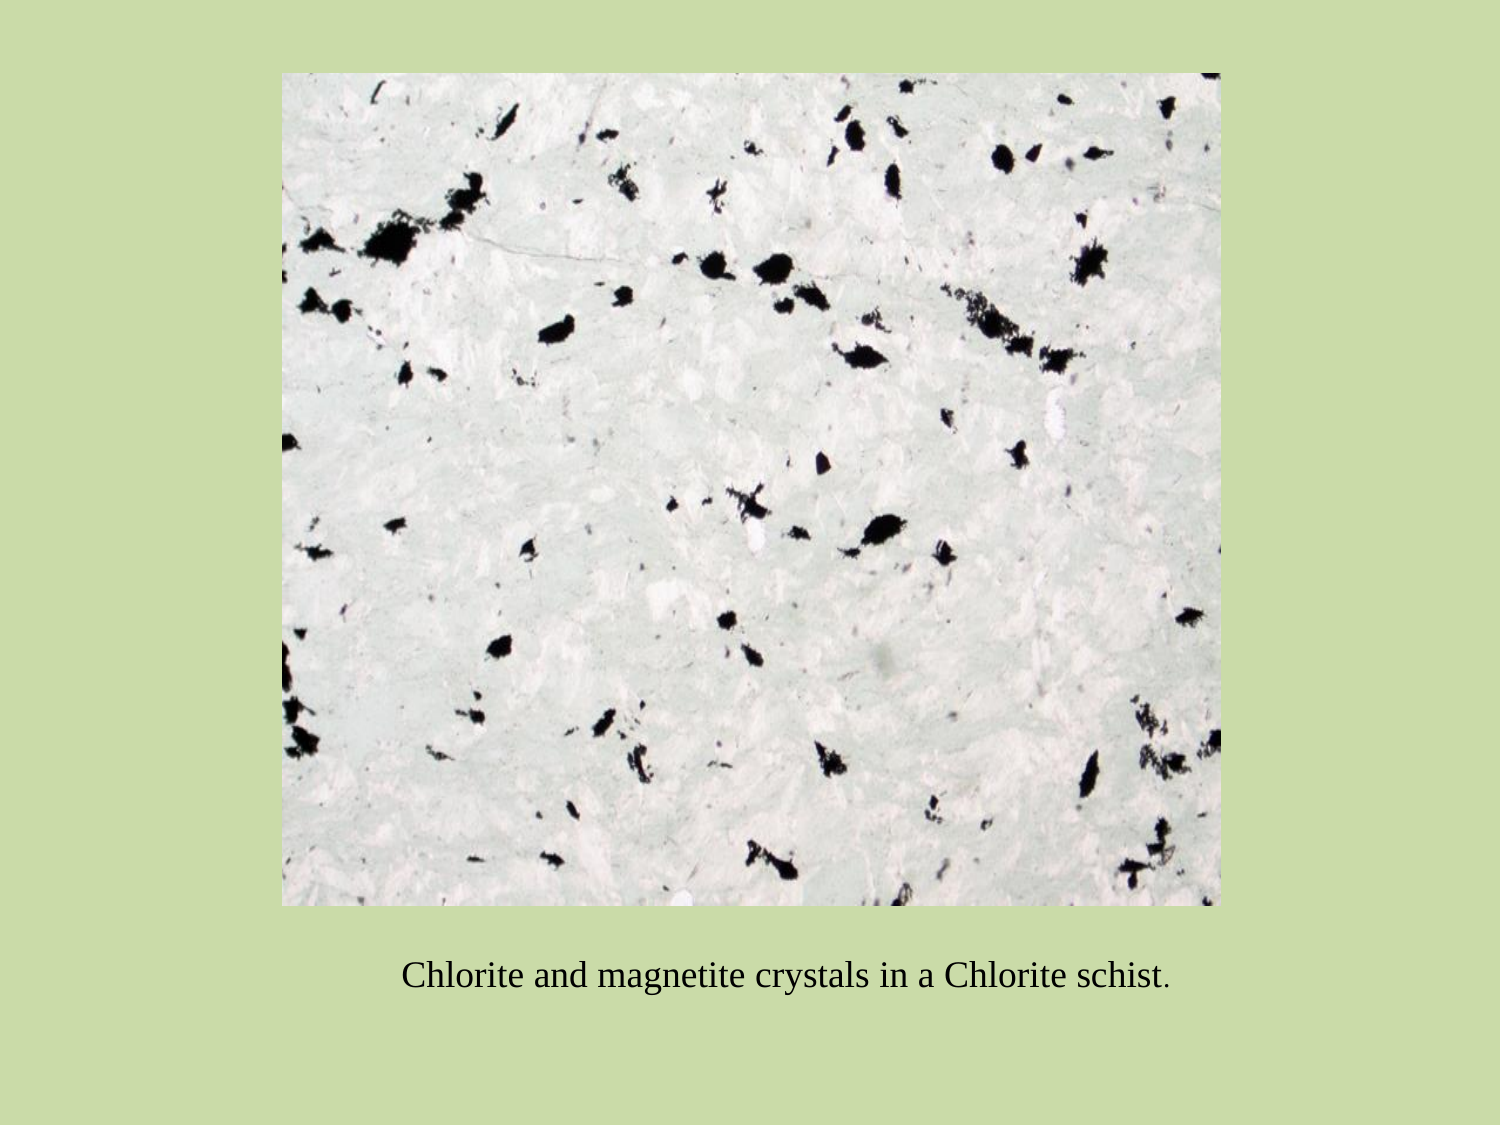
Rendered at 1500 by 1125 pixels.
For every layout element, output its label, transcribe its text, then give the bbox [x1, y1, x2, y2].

picture [282, 72, 1221, 907]
text_box Chlorite and magnetite crystals in a Chlorite schist. [386, 942, 1186, 1003]
